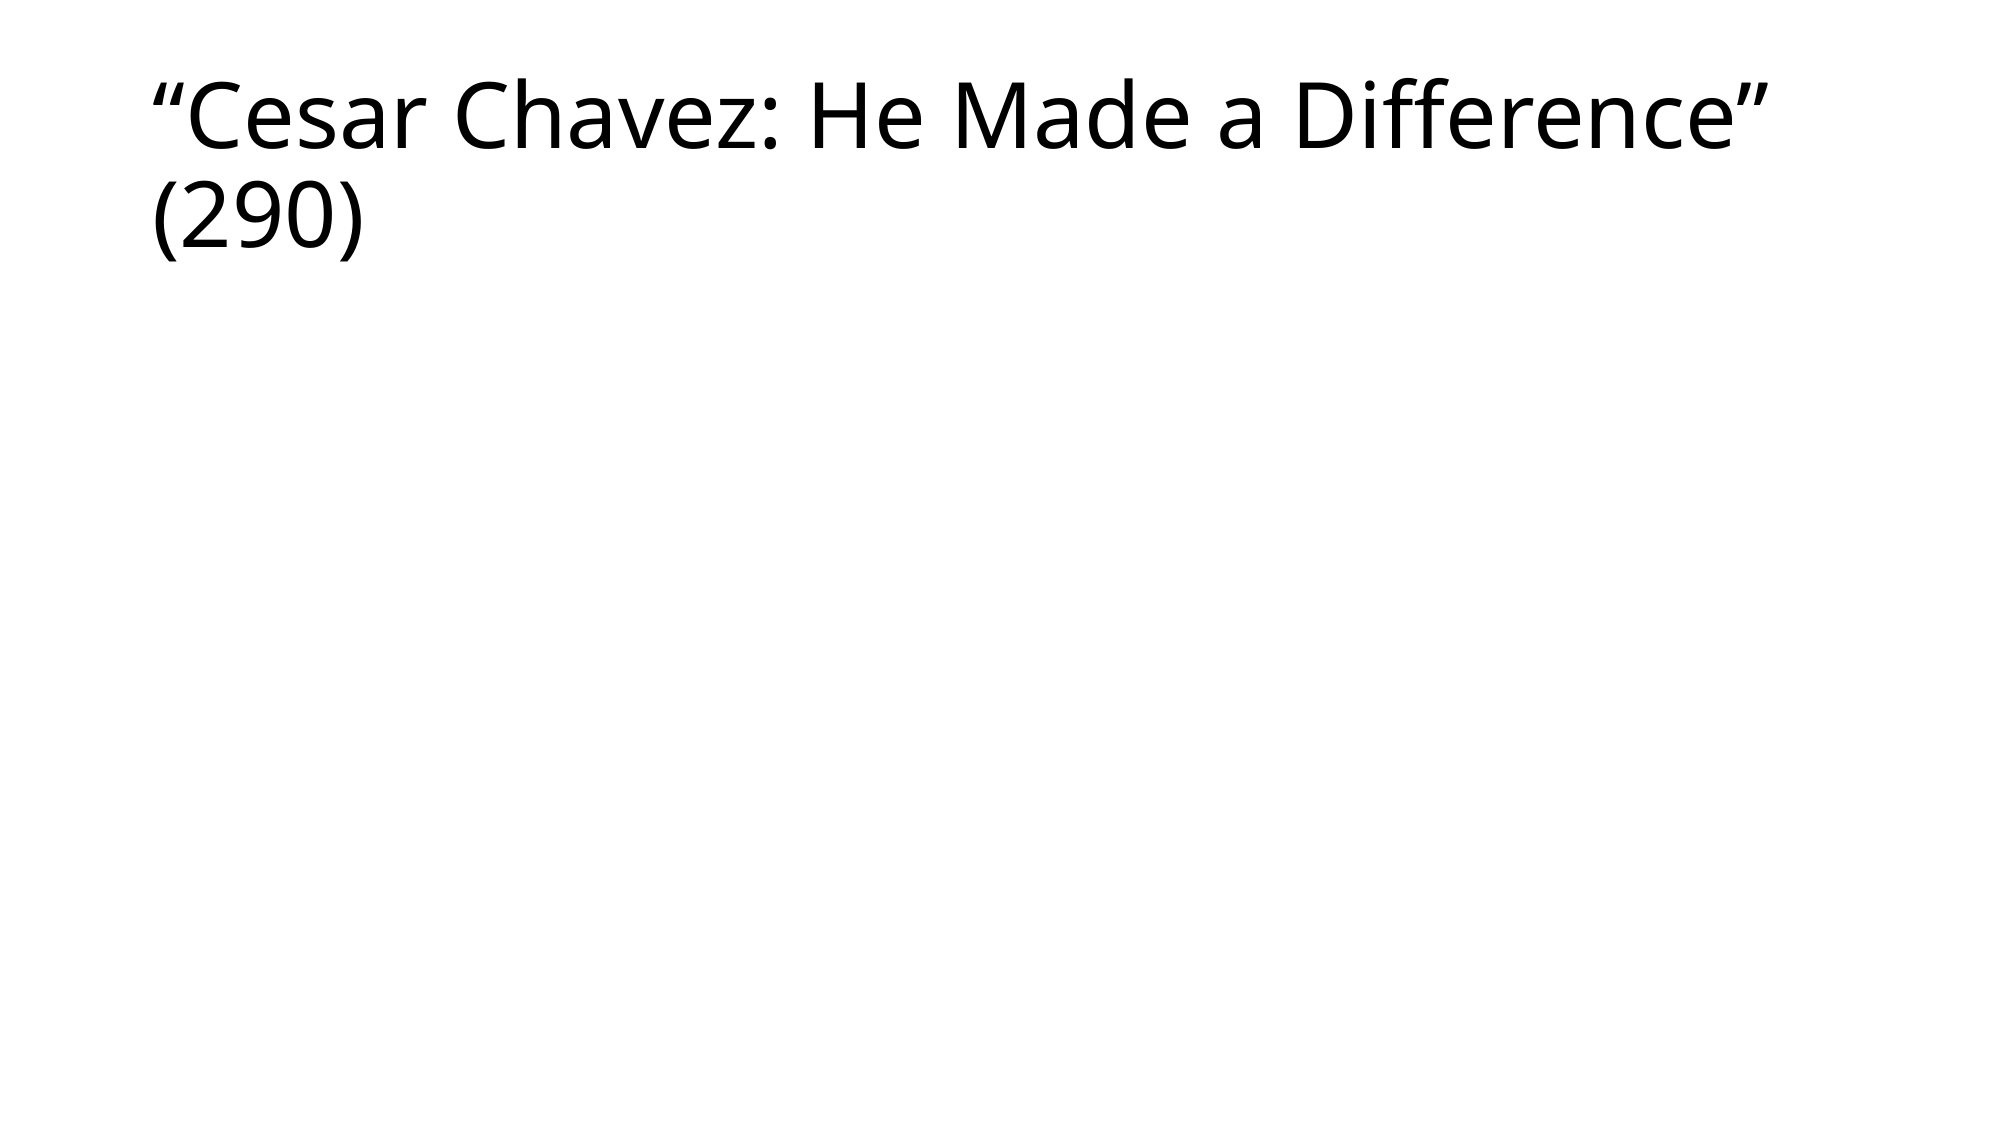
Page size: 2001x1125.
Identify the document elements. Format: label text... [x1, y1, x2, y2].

title “Cesar Chavez: He Made a Difference” (290) [137, 59, 1863, 278]
